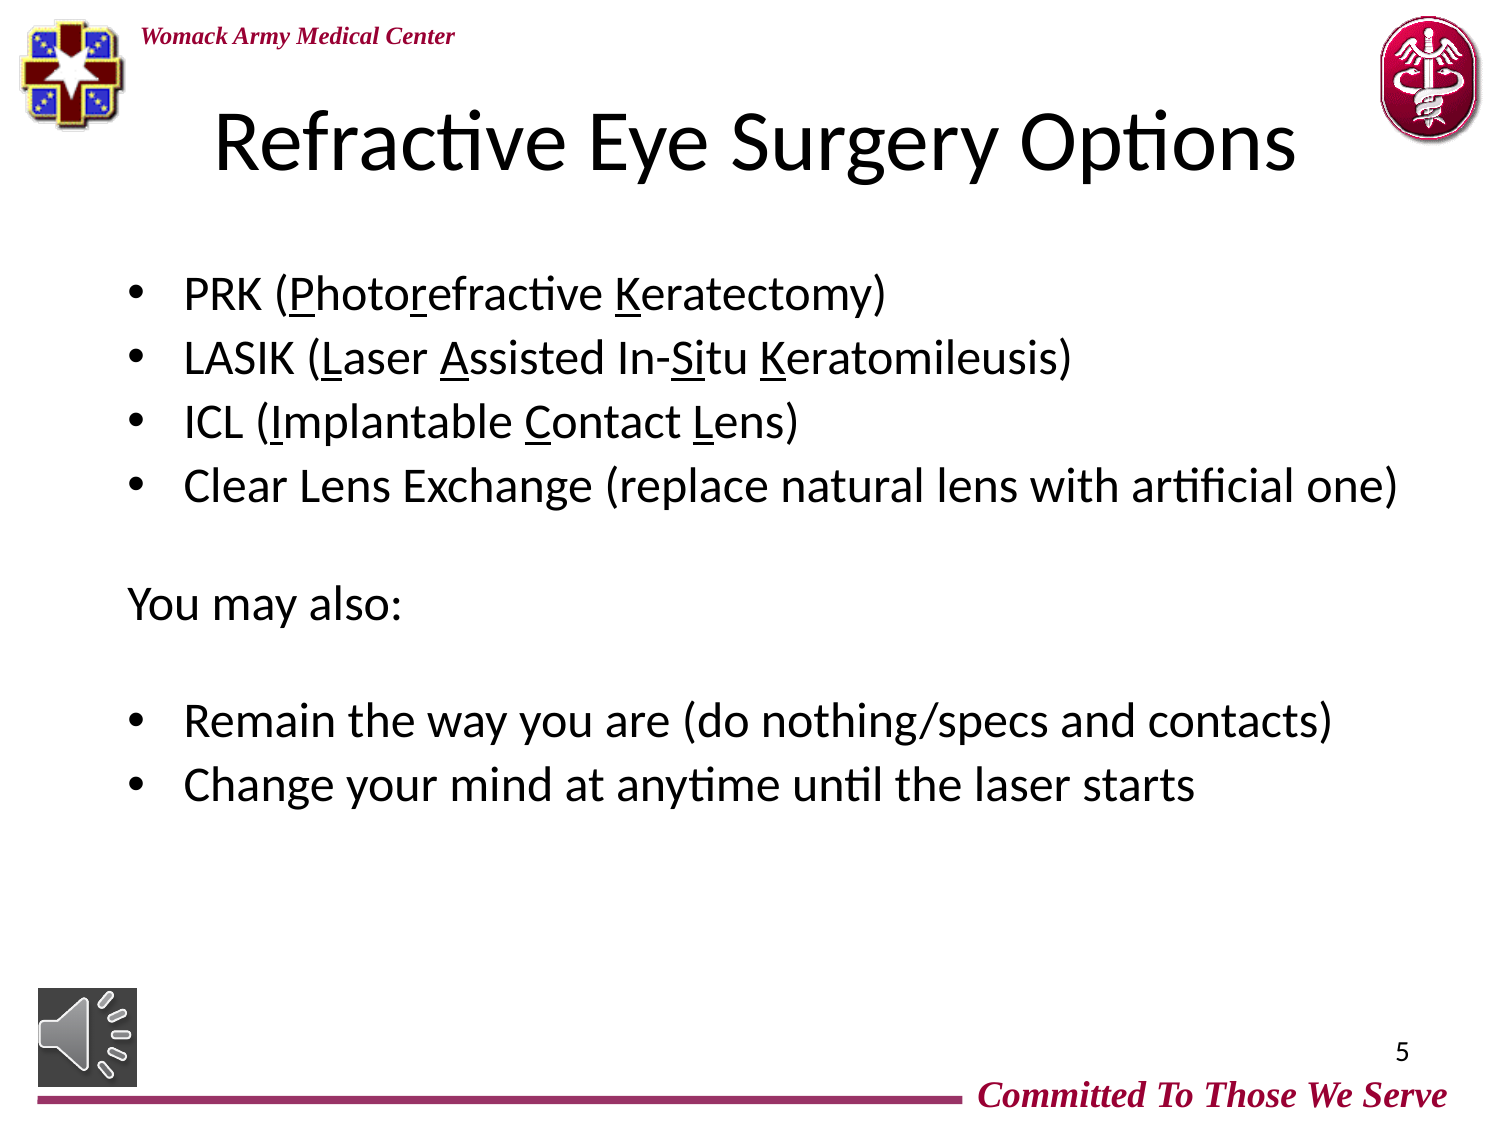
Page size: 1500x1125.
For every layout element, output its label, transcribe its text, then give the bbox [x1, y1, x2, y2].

text_box PRK (Photorefractive Keratectomy) LASIK (Laser Assisted In-Situ Keratomileusis) ICL (Implantable Contact Lens) Clear Lens Exchange (replace natural lens with artificial one) You may also: Remain the way you are (do nothing/specs and contacts) Change your mind at anytime until the laser starts [112, 259, 1450, 1048]
picture [12, 12, 138, 138]
picture [37, 987, 138, 1088]
text_box Refractive Eye Surgery Options [37, 75, 1475, 263]
